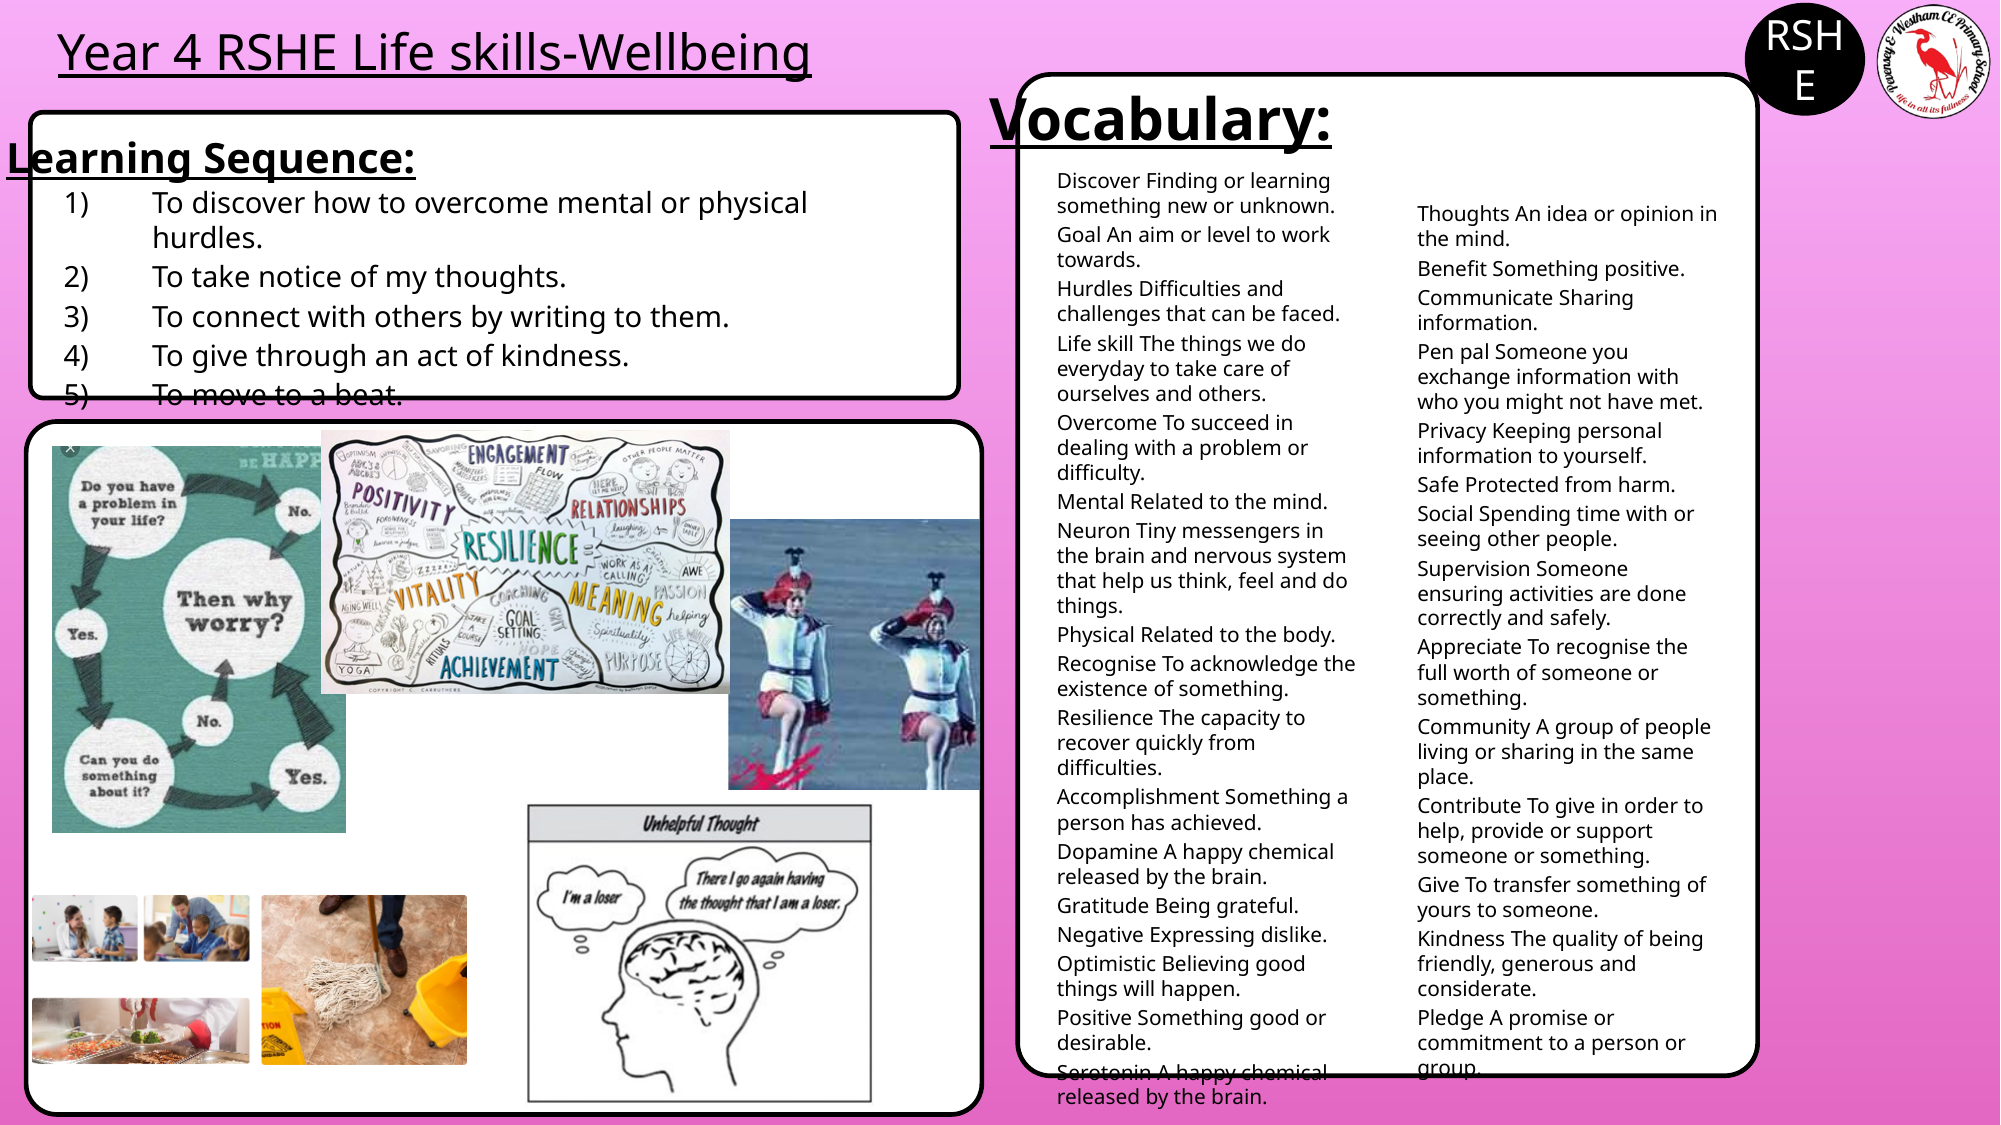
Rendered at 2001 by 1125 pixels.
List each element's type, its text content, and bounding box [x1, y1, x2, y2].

text_box Discover Finding or learning something new or unknown. Goal An aim or level to work towards. Hurdles Difficulties and challenges that can be faced. Life skill The things we do everyday to take care of ourselves and others. Overcome To succeed in dealing with a problem or difficulty. Mental Related to the mind. Neuron Tiny messengers in the brain and nervous system that help us think, feel and do things. Physical Related to the body. Recognise To acknowledge the existence of something. Resilience The capacity to recover quickly from difficulties. Accomplishment Something a person has achieved. Dopamine A happy chemical released by the brain. Gratitude Being grateful. Negative Expressing dislike. Optimistic Believing good things will happen. Positive Something good or desirable. Serotonin A happy chemical released by the brain. Thoughts An idea or opinion in the mind. Benefit Something positive. Communicate Sharing information. Pen pal Someone you exchange information with who you might not have met. Privacy Keeping personal information to yourself. Safe Protected from harm. Social Spending time with or seeing other people. Supervision Someone ensuring activities are done correctly and safely. Appreciate To recognise the full worth of someone or something. Community A group of people living or sharing in the same place. Contribute To give in order to help, provide or support someone or something. Give To transfer something of yours to someone. Kindness The quality of being friendly, generous and considerate. Pledge A promise or commitment to a person or group. [1015, 72, 1760, 1078]
picture [525, 801, 875, 1106]
text_box Learning Sequence: [0, 124, 431, 190]
text_box To discover how to overcome mental or physical hurdles. To take notice of my thoughts. To connect with others by writing to them. To give through an act of kindness. To move to a beat. [28, 110, 961, 401]
text_box [24, 419, 984, 1117]
text_box [1661, 780, 1692, 842]
text_box Vocabulary: [975, 74, 1347, 160]
text_box RSHE [1744, 2, 1866, 116]
text_box [1569, 218, 1600, 279]
text_box Year 4 RSHE Life skills-Wellbeing [43, 12, 982, 88]
text_box [1543, 236, 1574, 298]
text_box [1062, 487, 1073, 524]
picture [52, 430, 981, 834]
picture [30, 892, 470, 1069]
picture [1874, 4, 1992, 121]
